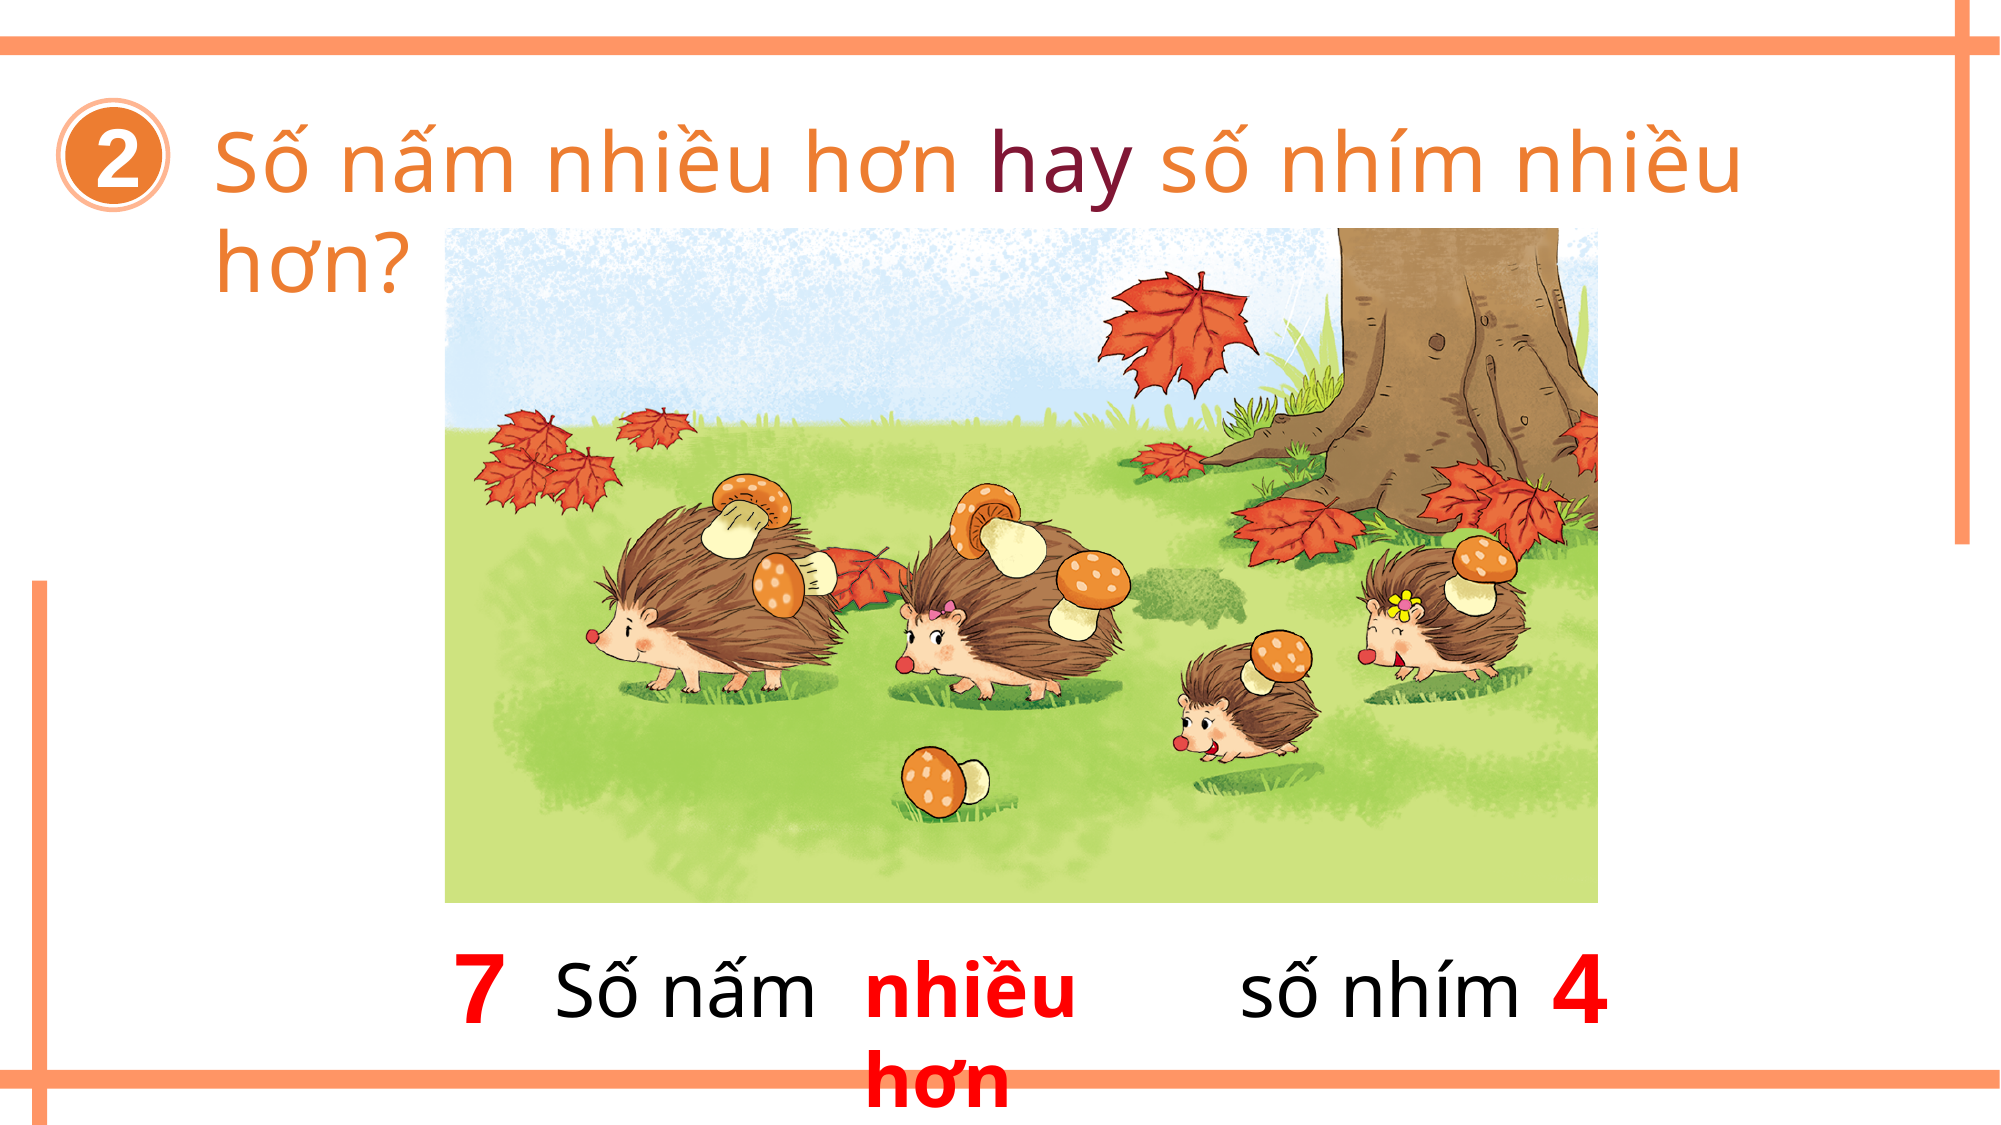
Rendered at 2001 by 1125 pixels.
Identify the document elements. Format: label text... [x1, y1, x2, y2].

text_box nhiều hơn [848, 935, 1246, 1125]
text_box 4 [1500, 904, 1659, 1063]
text_box Số nấm [560, 935, 848, 1040]
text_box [58, 96, 168, 213]
text_box số nhím [1246, 935, 1500, 1040]
picture [444, 228, 1598, 903]
text_box 7 [401, 904, 560, 1063]
text_box Số nấm nhiều hơn hay số nhím nhiều hơn? [199, 102, 1920, 317]
